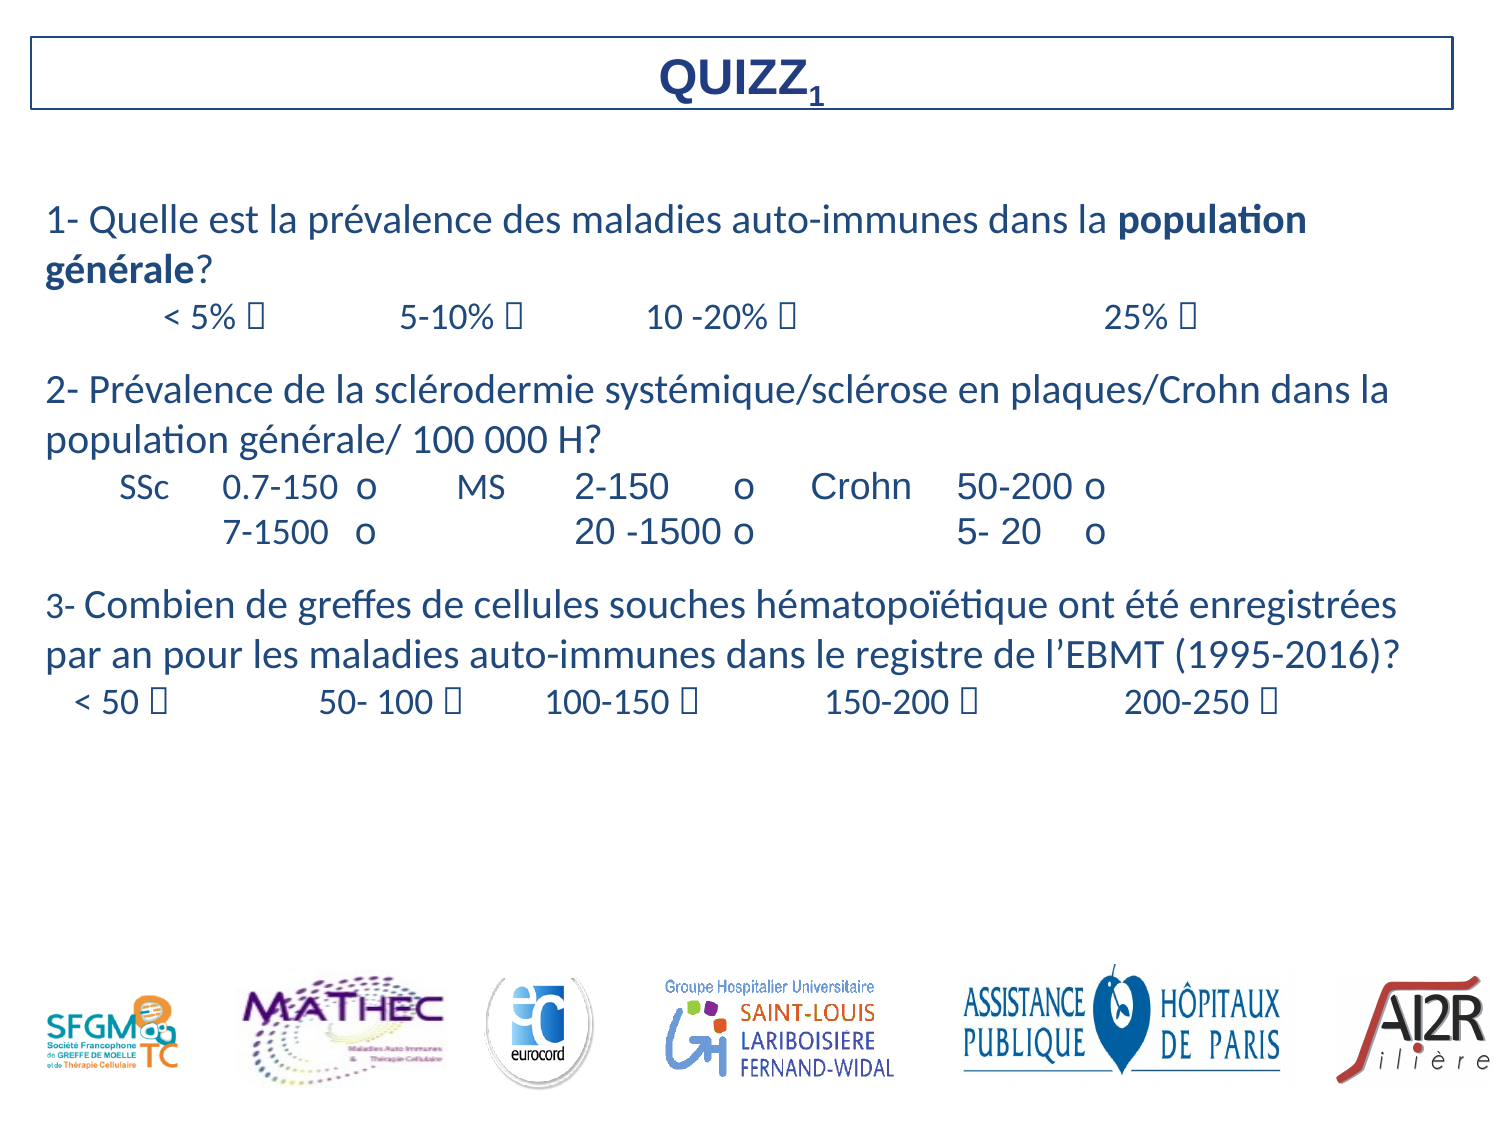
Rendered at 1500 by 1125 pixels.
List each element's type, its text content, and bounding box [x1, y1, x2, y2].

text_box 1- Quelle est la prévalence des maladies auto-immunes dans la population générale? < 5%  5-10%  10 -20%  25%  2- Prévalence de la sclérodermie systémique/sclérose en plaques/Crohn dans la population générale/ 100 000 H? SSc 0.7-150 o MS 2-150 o Crohn 50-200 o 7-1500 o 20 -1500 o 5- 20 o 3- Combien de greffes de cellules souches hématopoïétique ont été enregistrées par an pour les maladies auto-immunes dans le registre de l’EBMT (1995-2016)? < 50  50- 100  100-150  150-200  200-250  [30, 184, 1447, 775]
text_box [30, 963, 1491, 1092]
list QUIZZ1 [30, 36, 1453, 109]
